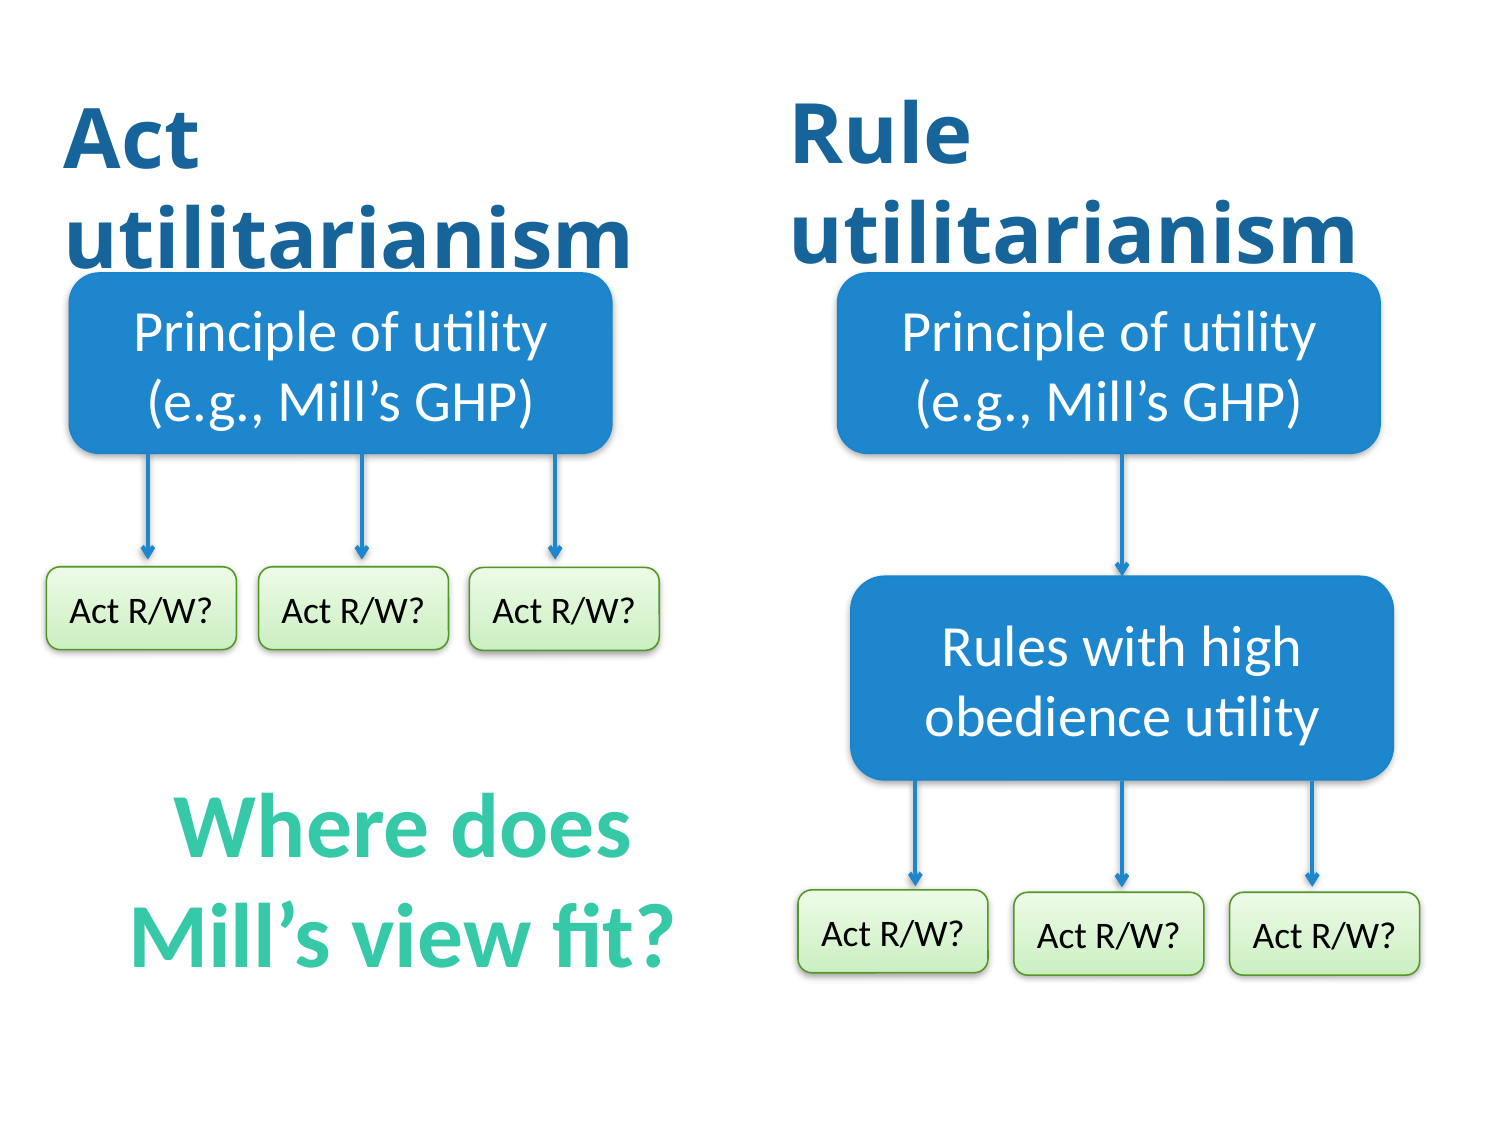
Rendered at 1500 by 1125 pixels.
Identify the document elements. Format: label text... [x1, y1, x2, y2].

text_box Rules with high obedience utility [850, 575, 1395, 781]
text_box Principle of utility (e.g., Mill’s GHP) [836, 272, 1381, 455]
text_box Rule utilitarianism [774, 72, 1470, 288]
text_box Act R/W? [797, 889, 989, 974]
text_box Act R/W? [1013, 891, 1205, 976]
text_box Where does Mill’s view fit? [55, 757, 751, 993]
text_box Act utilitarianism [49, 78, 746, 293]
text_box Act R/W? [257, 565, 450, 651]
text_box Principle of utility (e.g., Mill’s GHP) [68, 272, 613, 455]
text_box Act R/W? [45, 565, 238, 651]
text_box Act R/W? [468, 566, 661, 652]
text_box Act R/W? [1228, 891, 1421, 976]
